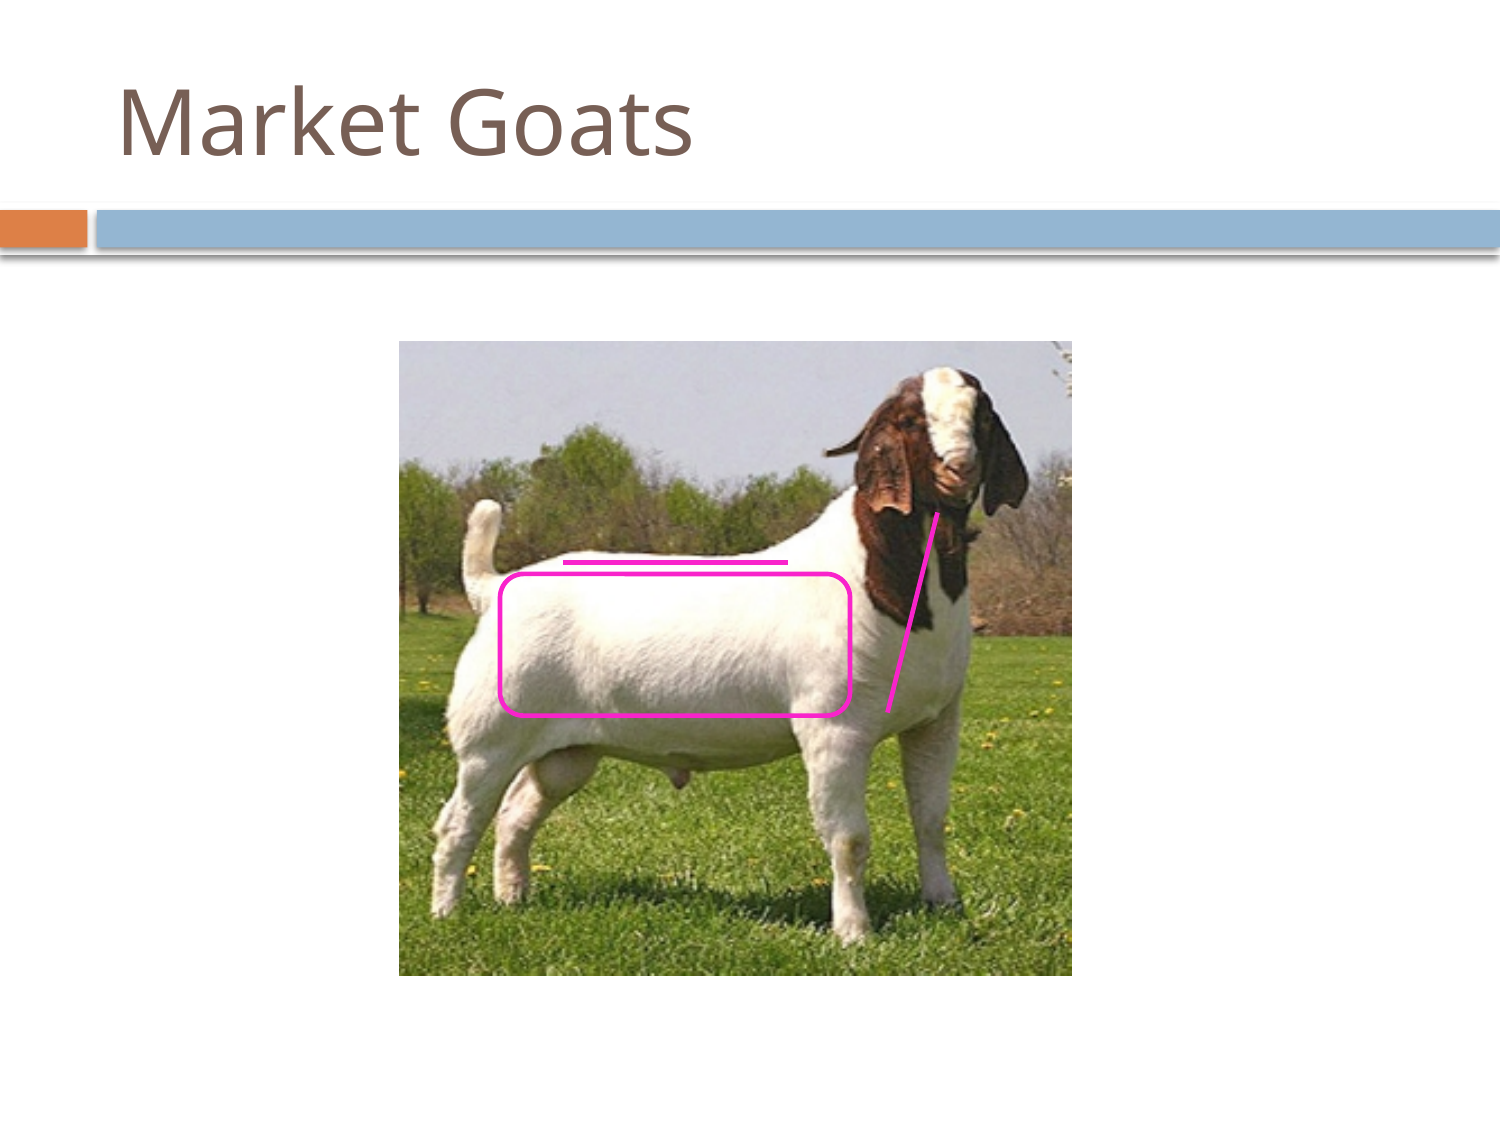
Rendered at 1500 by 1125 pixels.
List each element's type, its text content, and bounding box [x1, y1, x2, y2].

picture [399, 341, 1073, 976]
title Market Goats [100, 37, 1438, 200]
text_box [887, 512, 938, 713]
